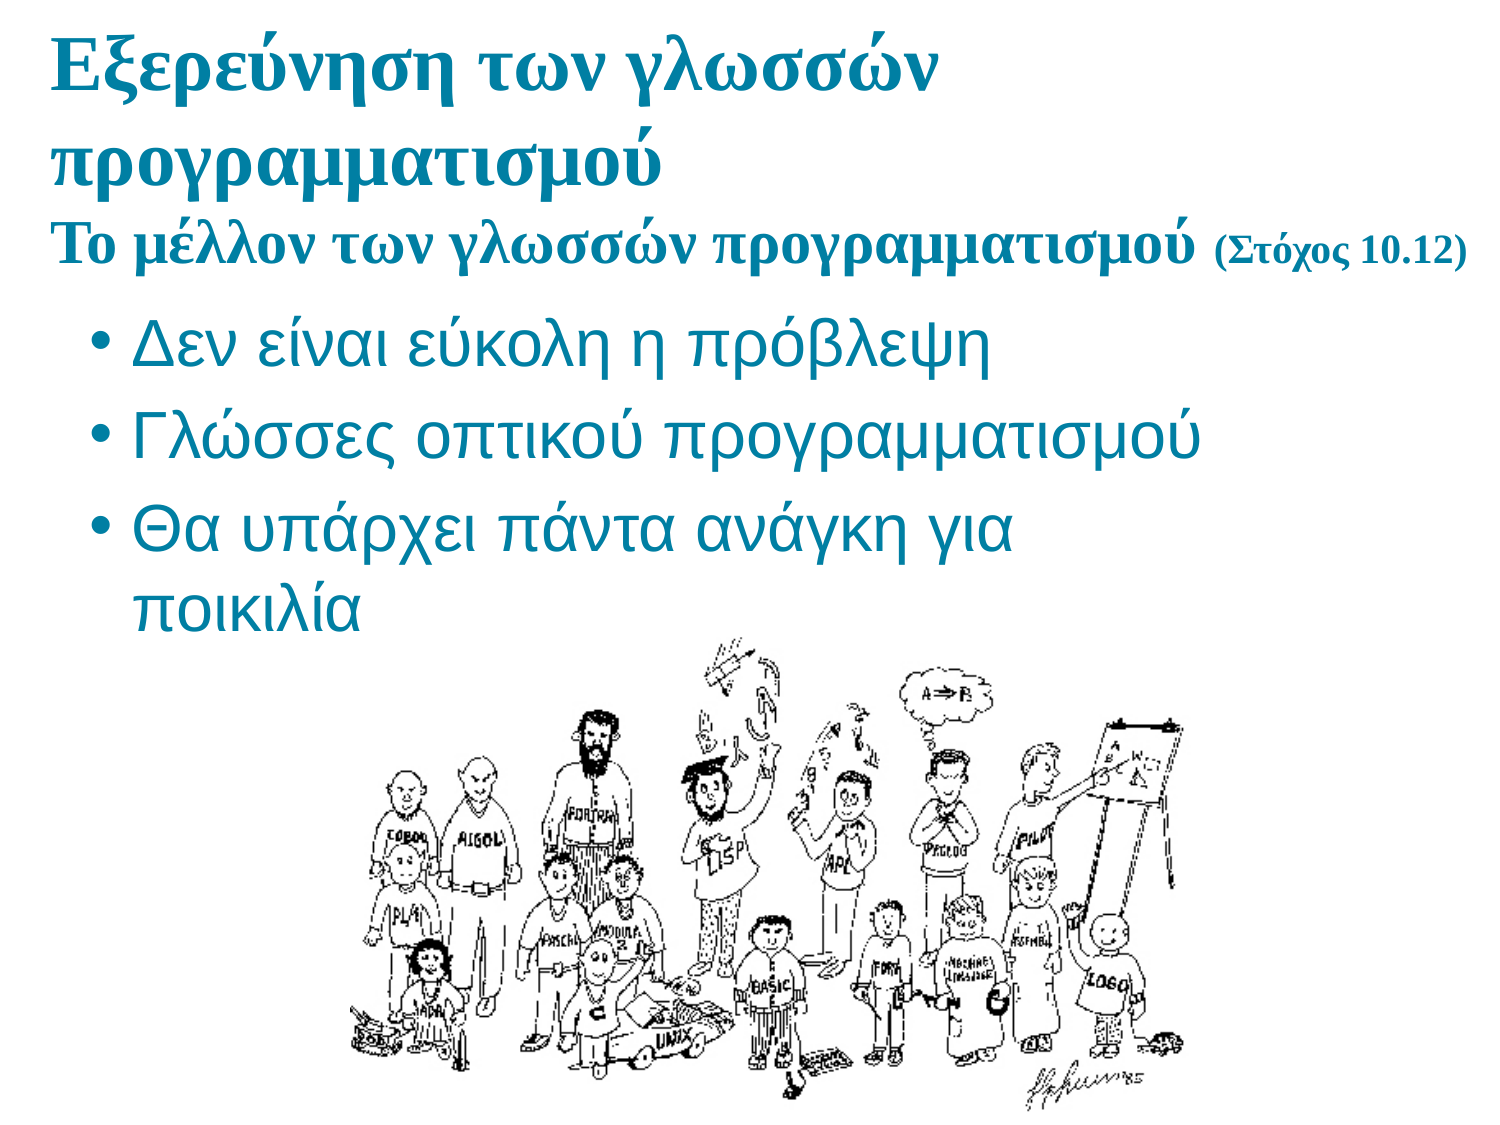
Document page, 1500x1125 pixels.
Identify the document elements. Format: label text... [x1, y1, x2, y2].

title Εξερεύνηση των γλωσσών προγραμματισμού Το μέλλον των γλωσσών προγραμματισμού (Στόχος 10.12) [50, 12, 1475, 275]
picture [349, 636, 1201, 1113]
text_box Δεν είναι εύκολη η πρόβλεψη Γλώσσες οπτικού προγραμματισμού Θα υπάρχει πάντα ανάγκη για ποικιλία [75, 292, 1238, 652]
